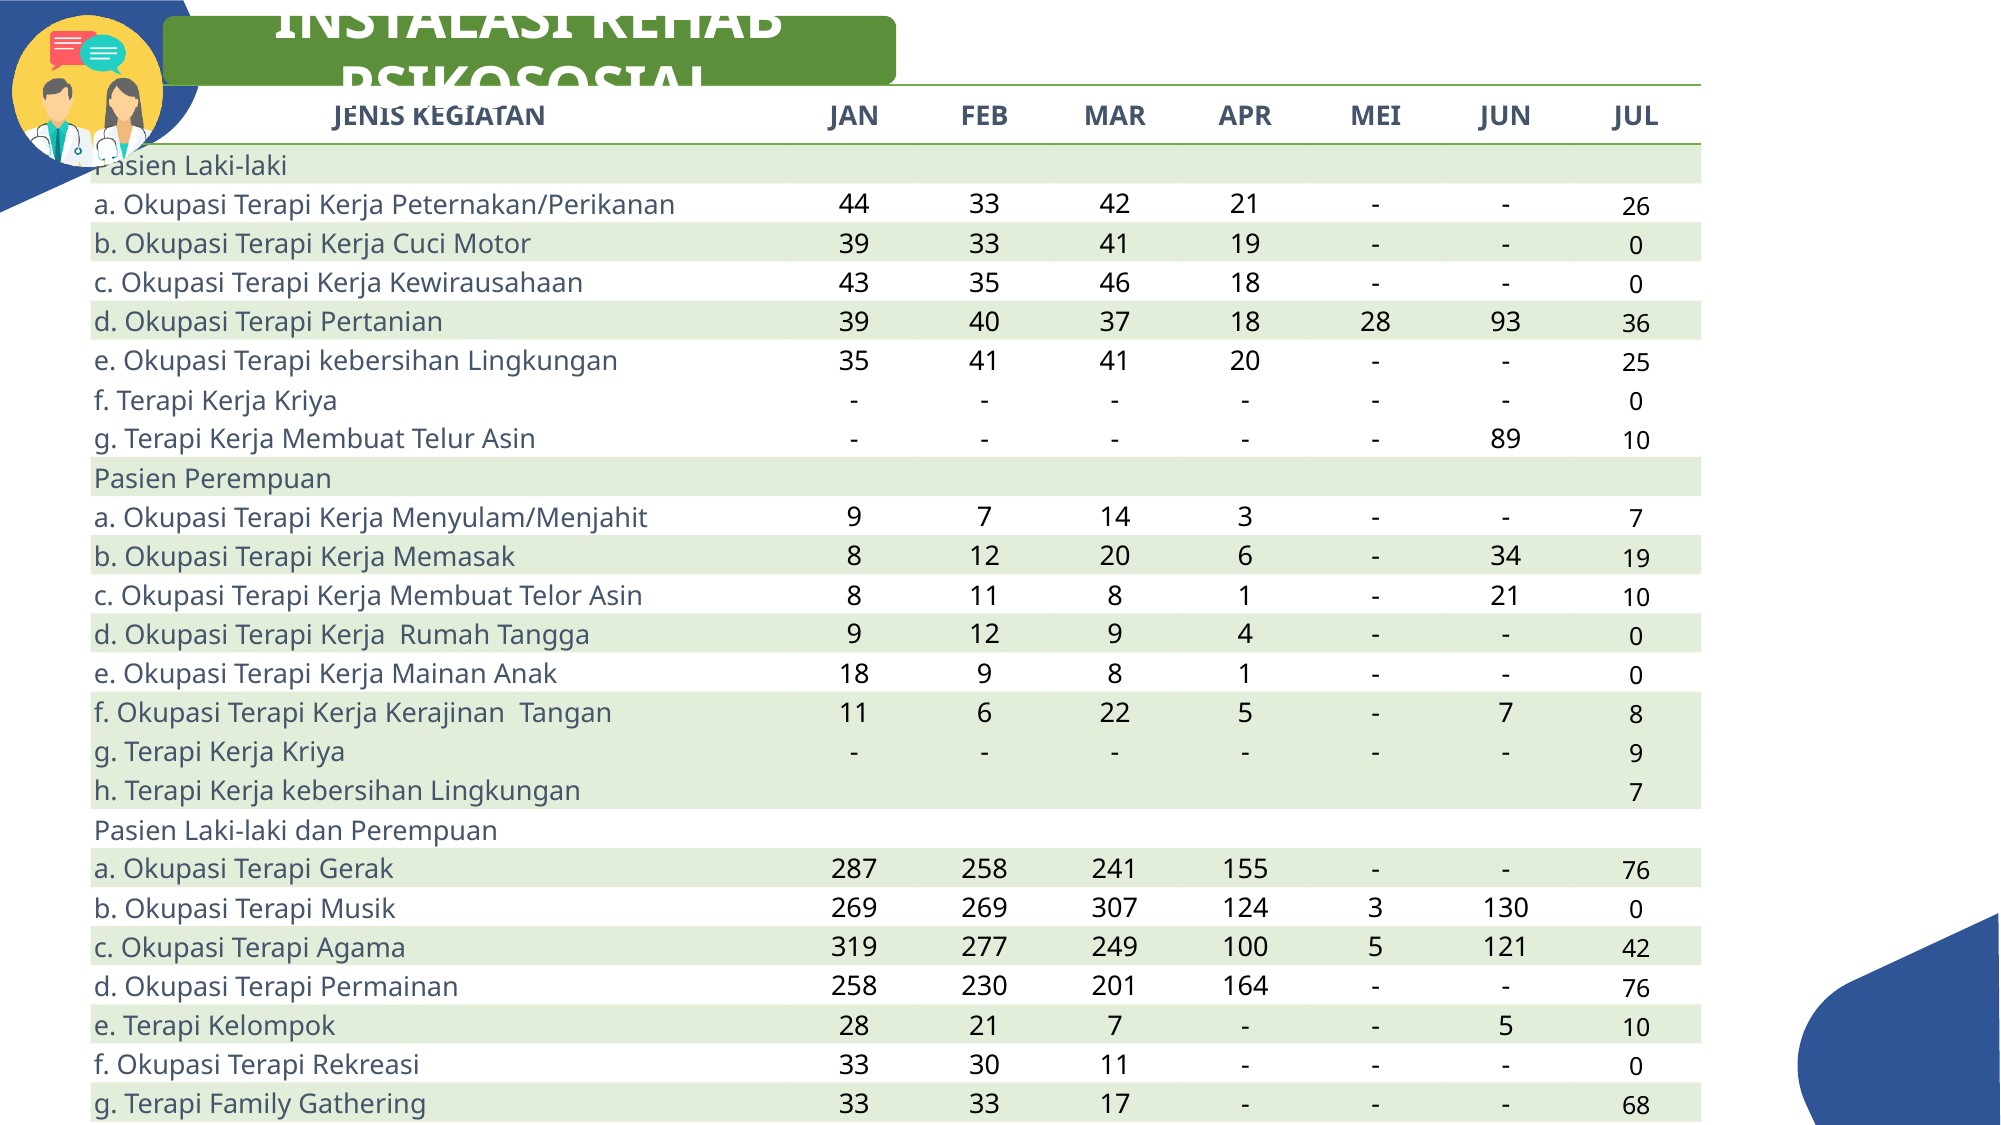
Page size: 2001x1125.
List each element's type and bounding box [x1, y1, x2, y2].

table_header [163, 86, 1701, 143]
table_cell [91, 145, 1701, 1125]
picture [12, 15, 163, 167]
slide_number [1412, 1042, 1863, 1103]
text_box [163, 14, 898, 86]
